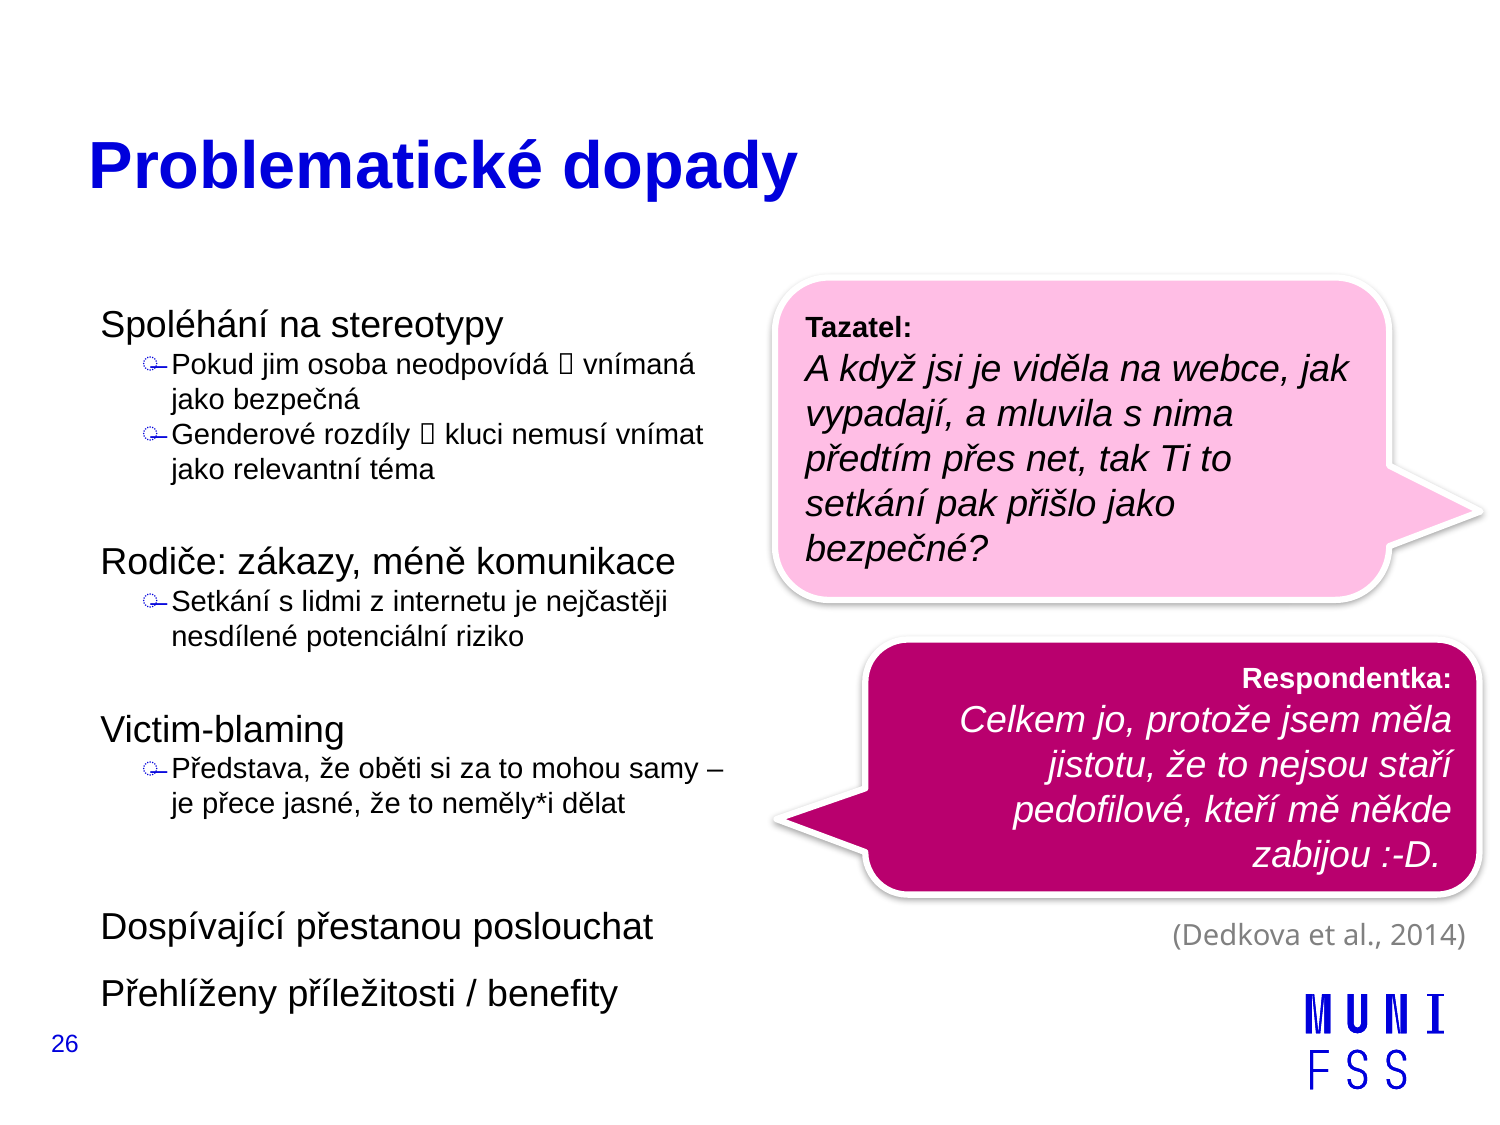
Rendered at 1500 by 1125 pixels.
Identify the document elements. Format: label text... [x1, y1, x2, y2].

list Spoléhání na stereotypy Pokud jim osoba neodpovídá  vnímaná jako bezpečná Genderové rozdíly  kluci nemusí vnímat jako relevantní téma Rodiče: zákazy, méně komunikace Setkání s lidmi z internetu je nejčastěji nesdílené potenciální riziko Victim-blaming Představa, že oběti si za to mohou samy – je přece jasné, že to neměly*i dělat Dospívající přestanou poslouchat Přehlíženy příležitosti / benefity [88, 277, 725, 1007]
title Problematické dopady [88, 118, 1412, 193]
slide_number 26 [50, 1021, 82, 1063]
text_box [774, 277, 1480, 895]
text_box (Dedkova et al., 2014) [1158, 908, 1481, 959]
